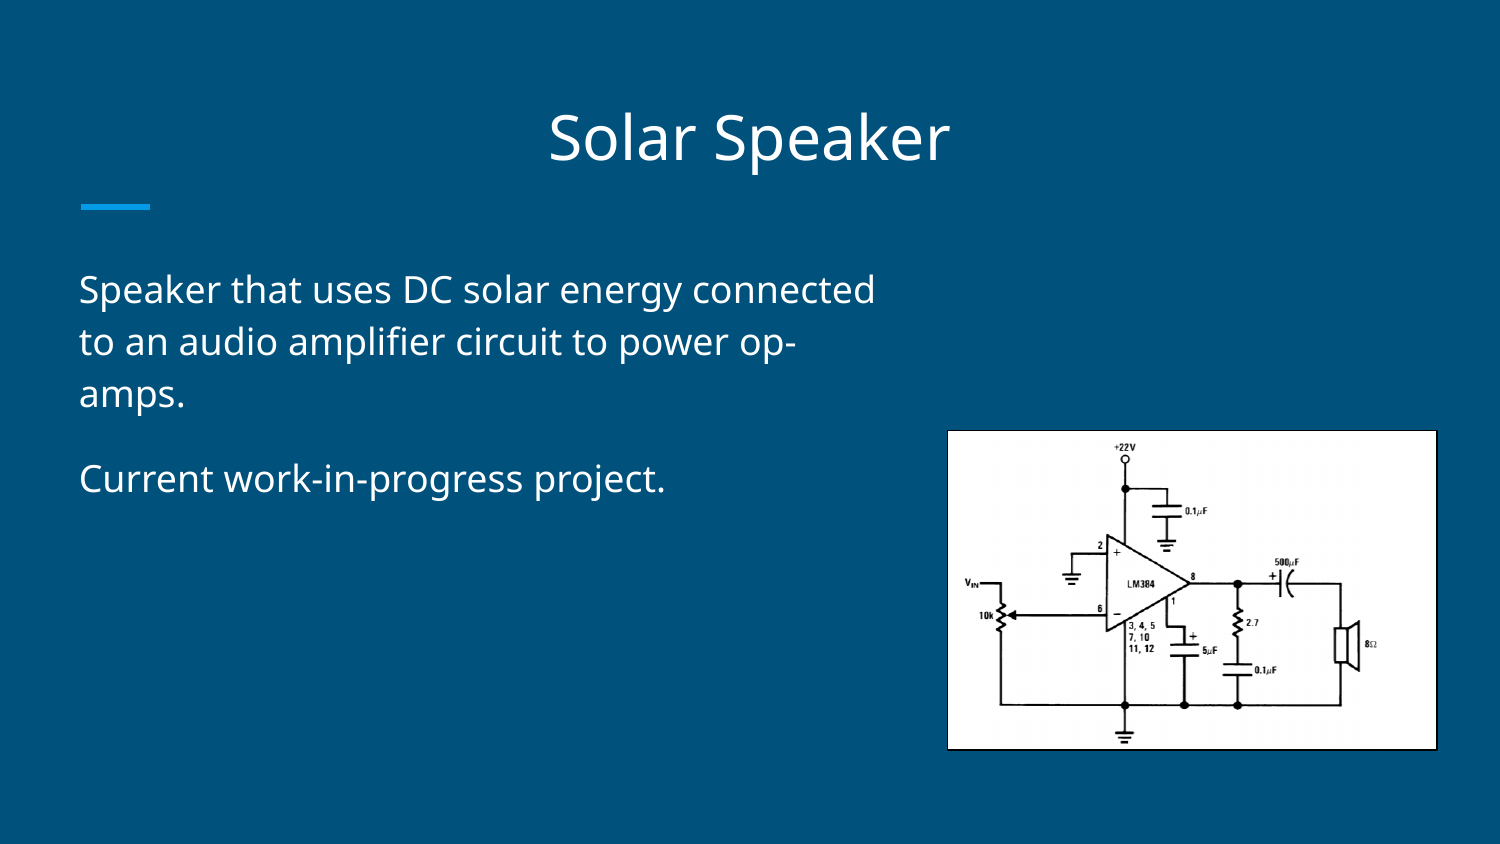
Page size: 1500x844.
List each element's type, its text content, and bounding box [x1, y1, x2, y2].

list Speaker that uses DC solar energy connected to an audio amplifier circuit to power op-amps. Current work-in-progress project. [63, 244, 899, 750]
title Solar Speaker [63, 75, 1437, 188]
picture [948, 431, 1437, 750]
